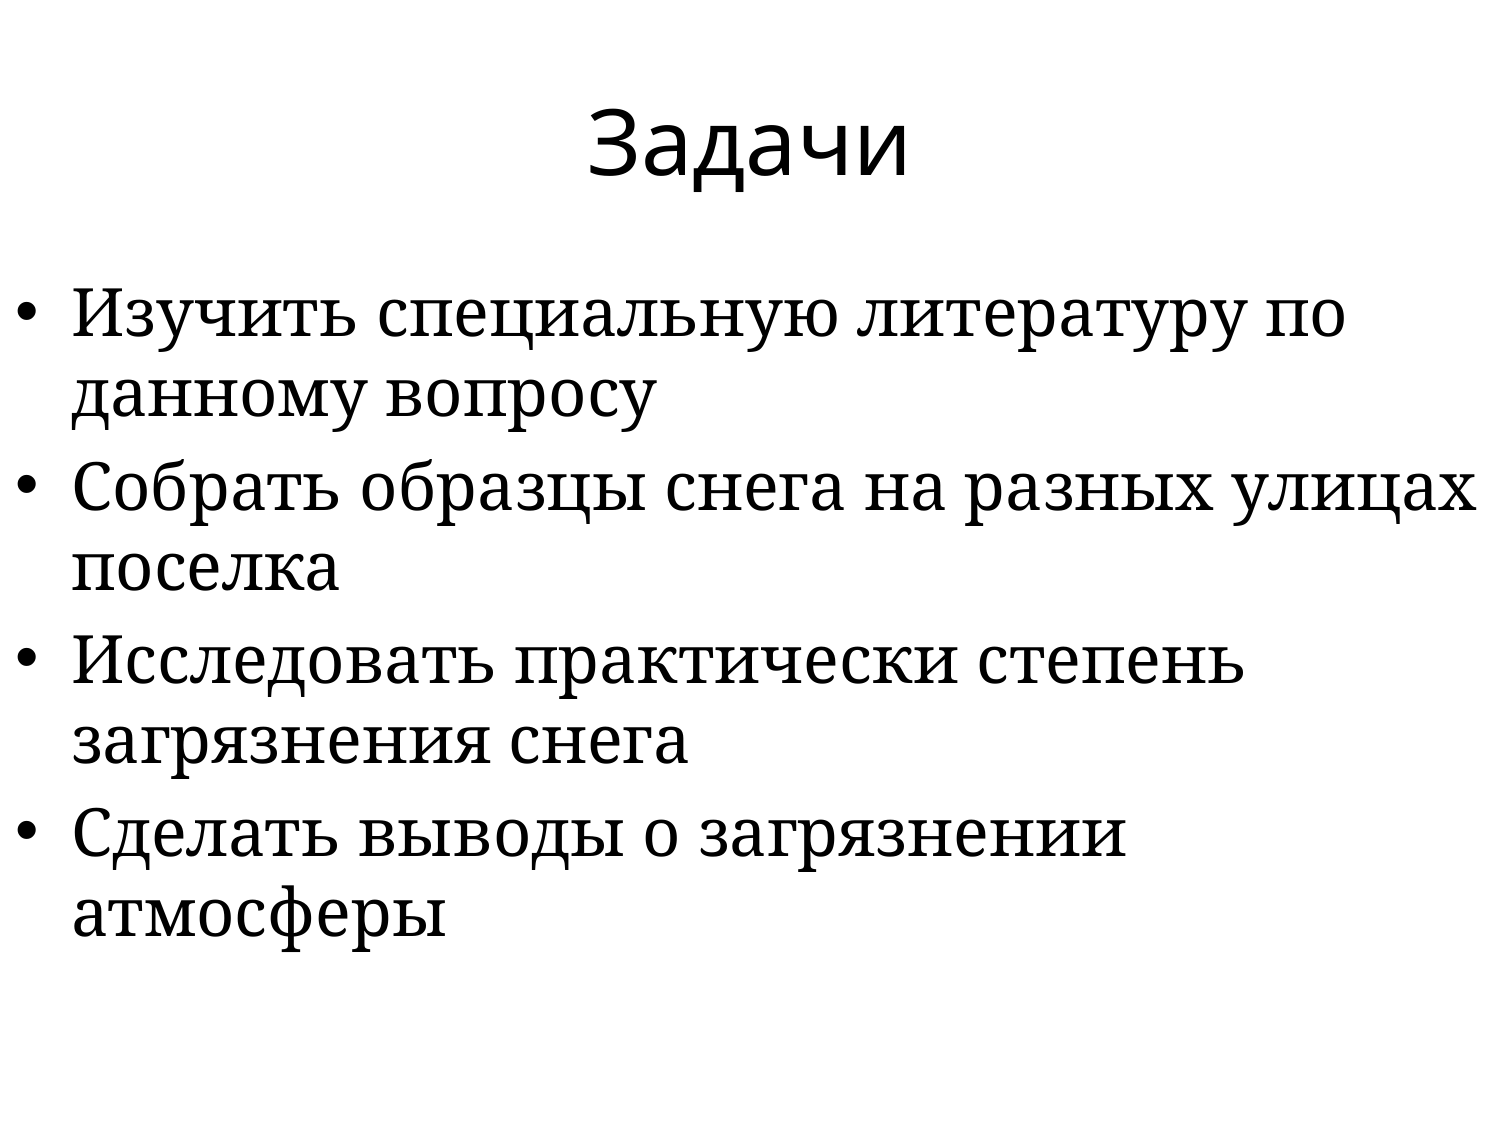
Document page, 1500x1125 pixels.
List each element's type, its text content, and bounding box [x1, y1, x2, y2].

list Изучить специальную литературу по данному вопросу Собрать образцы снега на разных улицах поселка Исследовать практически степень загрязнения снега Сделать выводы о загрязнении атмосферы [0, 262, 1500, 1005]
title Задачи [75, 45, 1425, 233]
